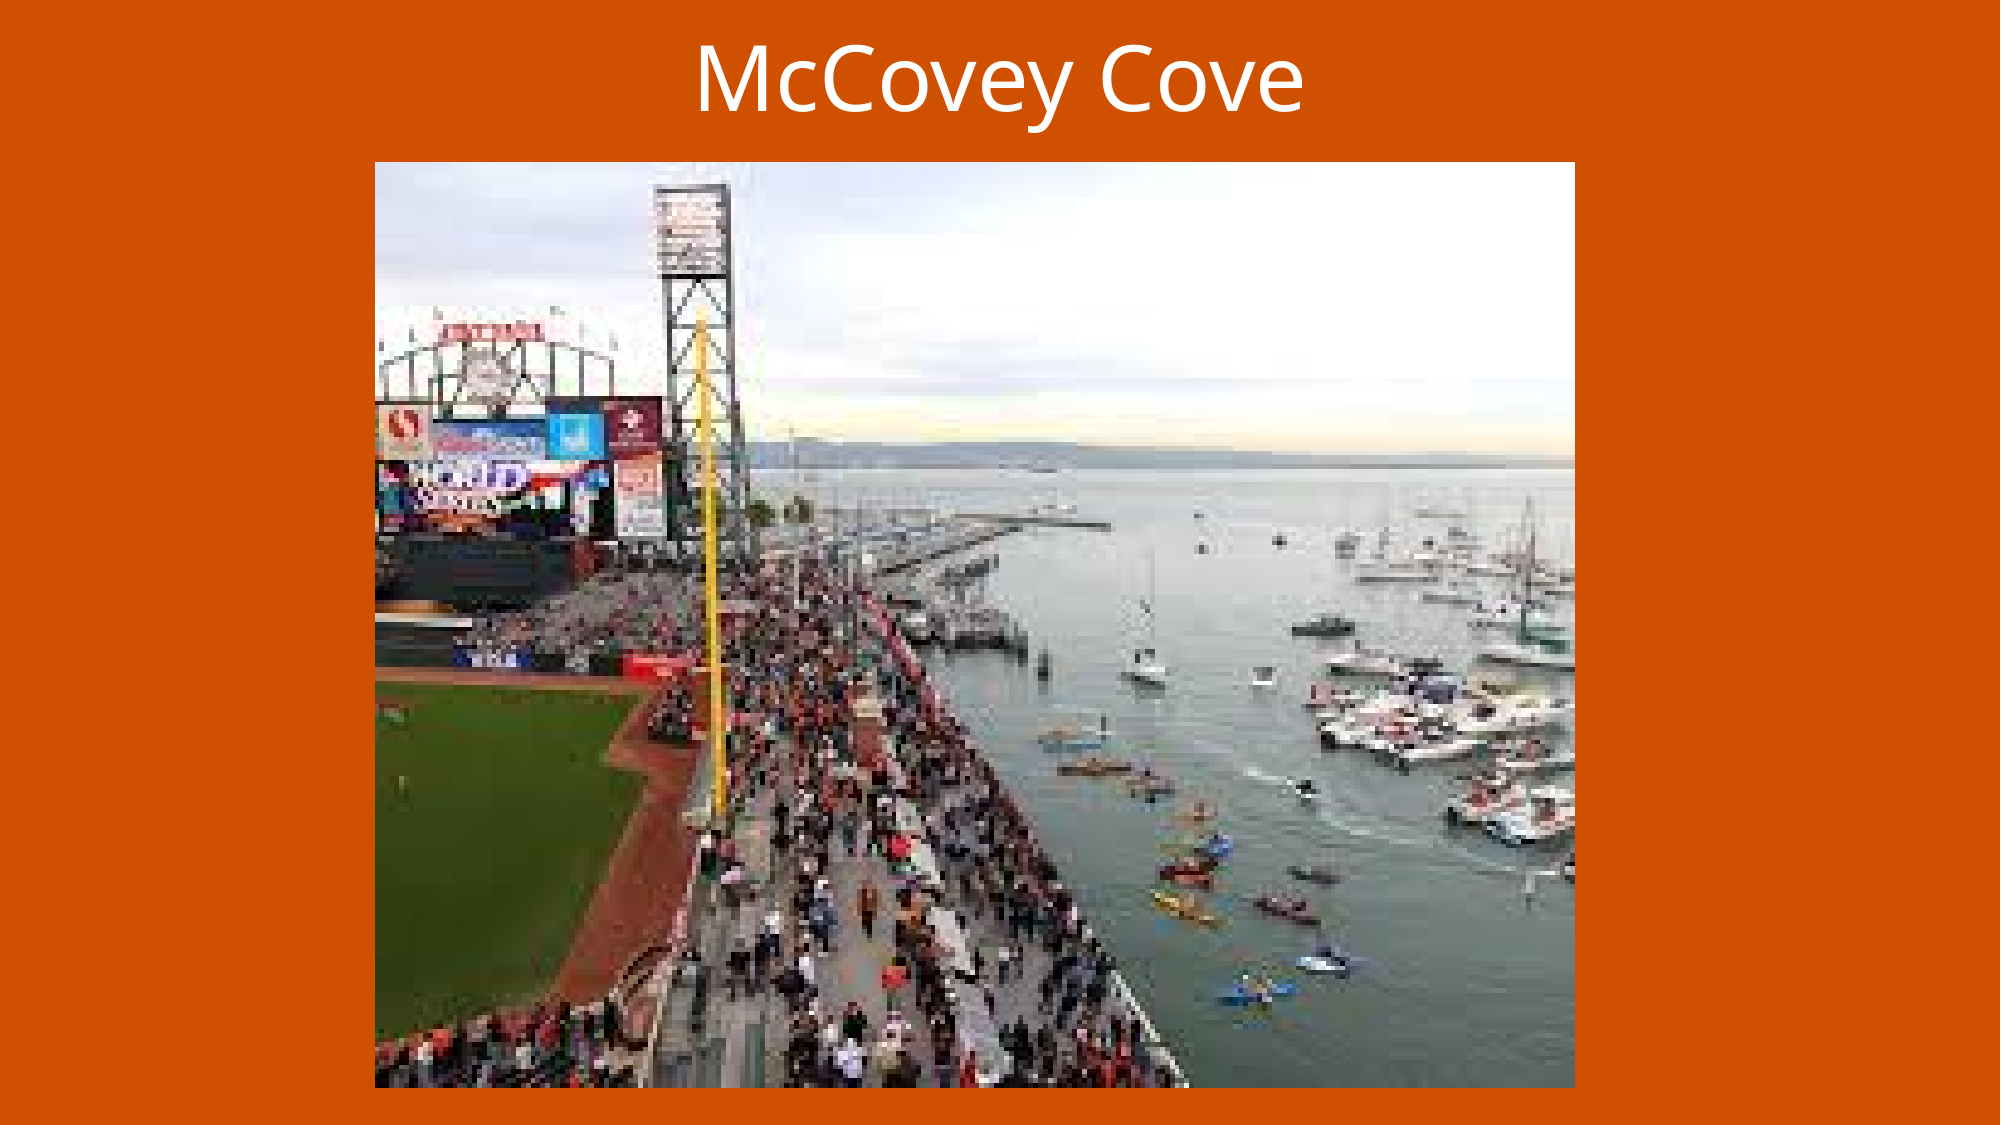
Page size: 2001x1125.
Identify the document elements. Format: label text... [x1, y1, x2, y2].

text_box McCovey Cove [0, 12, 2000, 138]
picture [374, 162, 1575, 1088]
